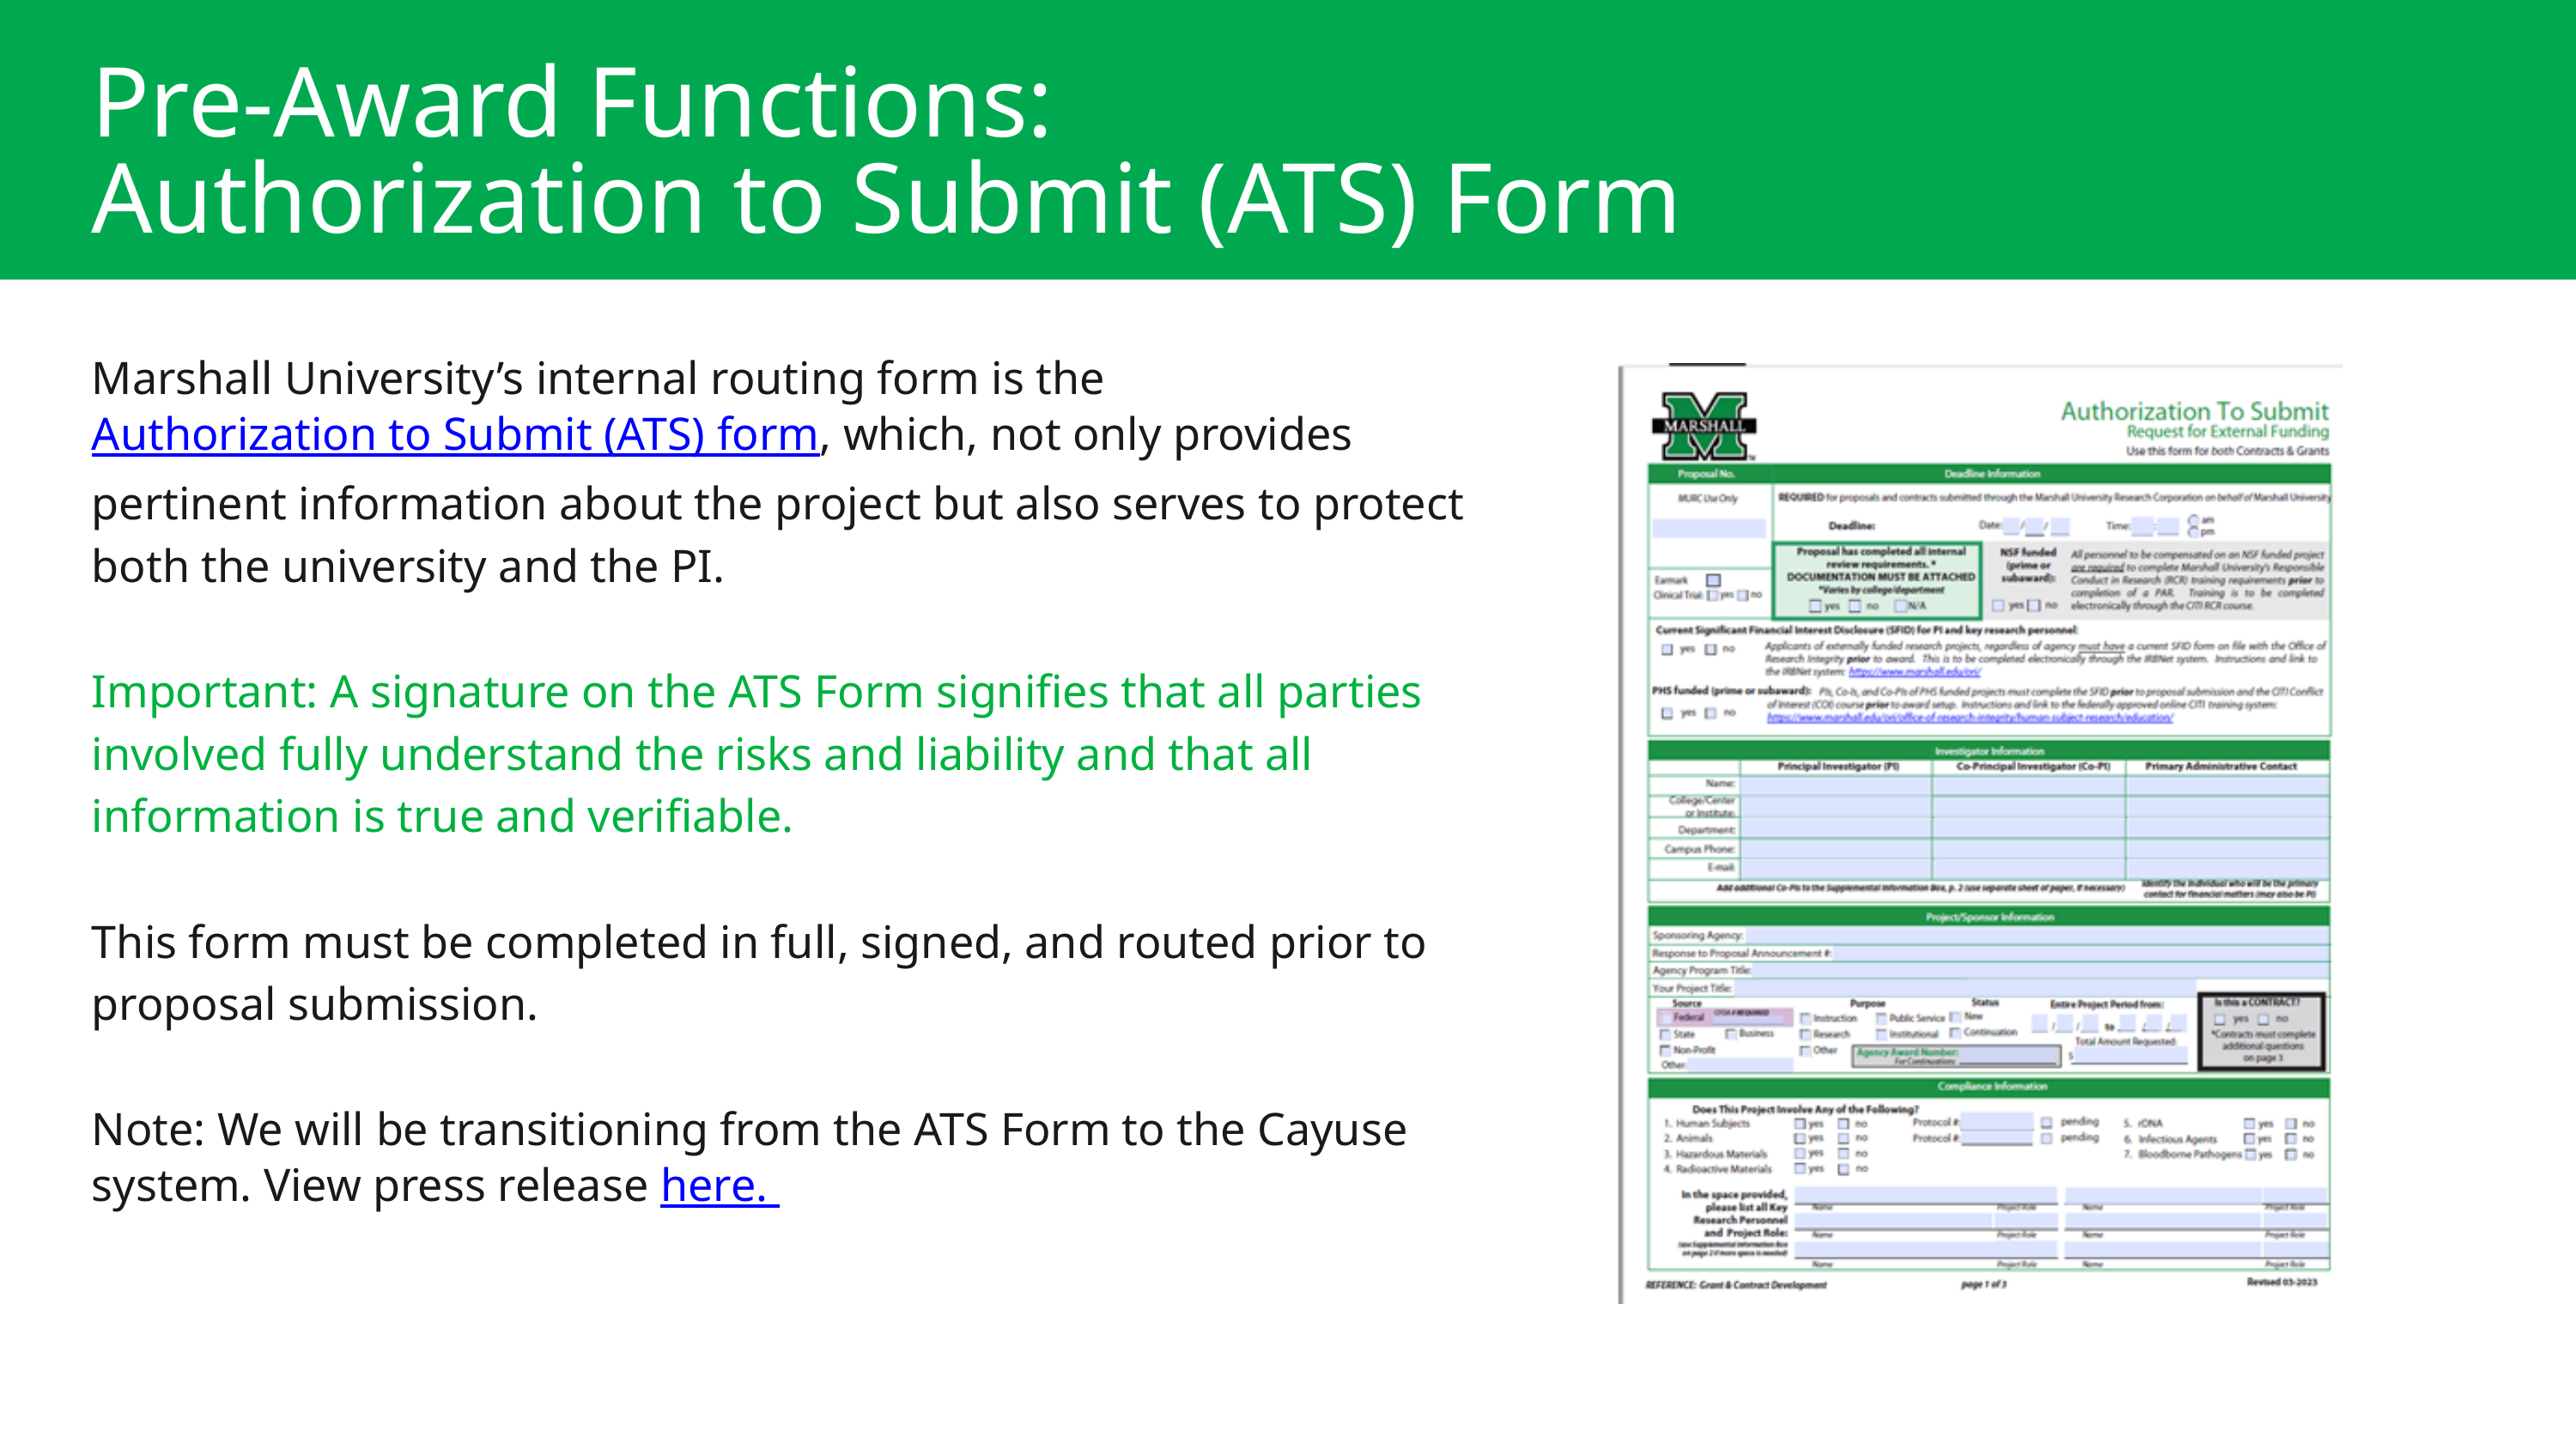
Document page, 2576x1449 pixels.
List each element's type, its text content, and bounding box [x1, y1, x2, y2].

text_box Marshall University’s internal routing form is the Authorization to Submit (ATS) form, which, not only provides pertinent information about the project but also serves to protect both the university and the PI. Important: A signature on the ATS Form signifies that all parties involved fully understand the risks and liability and that all information is true and verifiable. This form must be completed in full, signed, and routed prior to proposal submission. Note: We will be transitioning from the ATS Form to the Cayuse system. View press release here. [91, 349, 1471, 1281]
text_box Pre-Award Functions: Authorization to Submit (ATS) Form [91, 59, 2415, 349]
text_box [0, 0, 2576, 280]
text_box [1618, 363, 2342, 1304]
